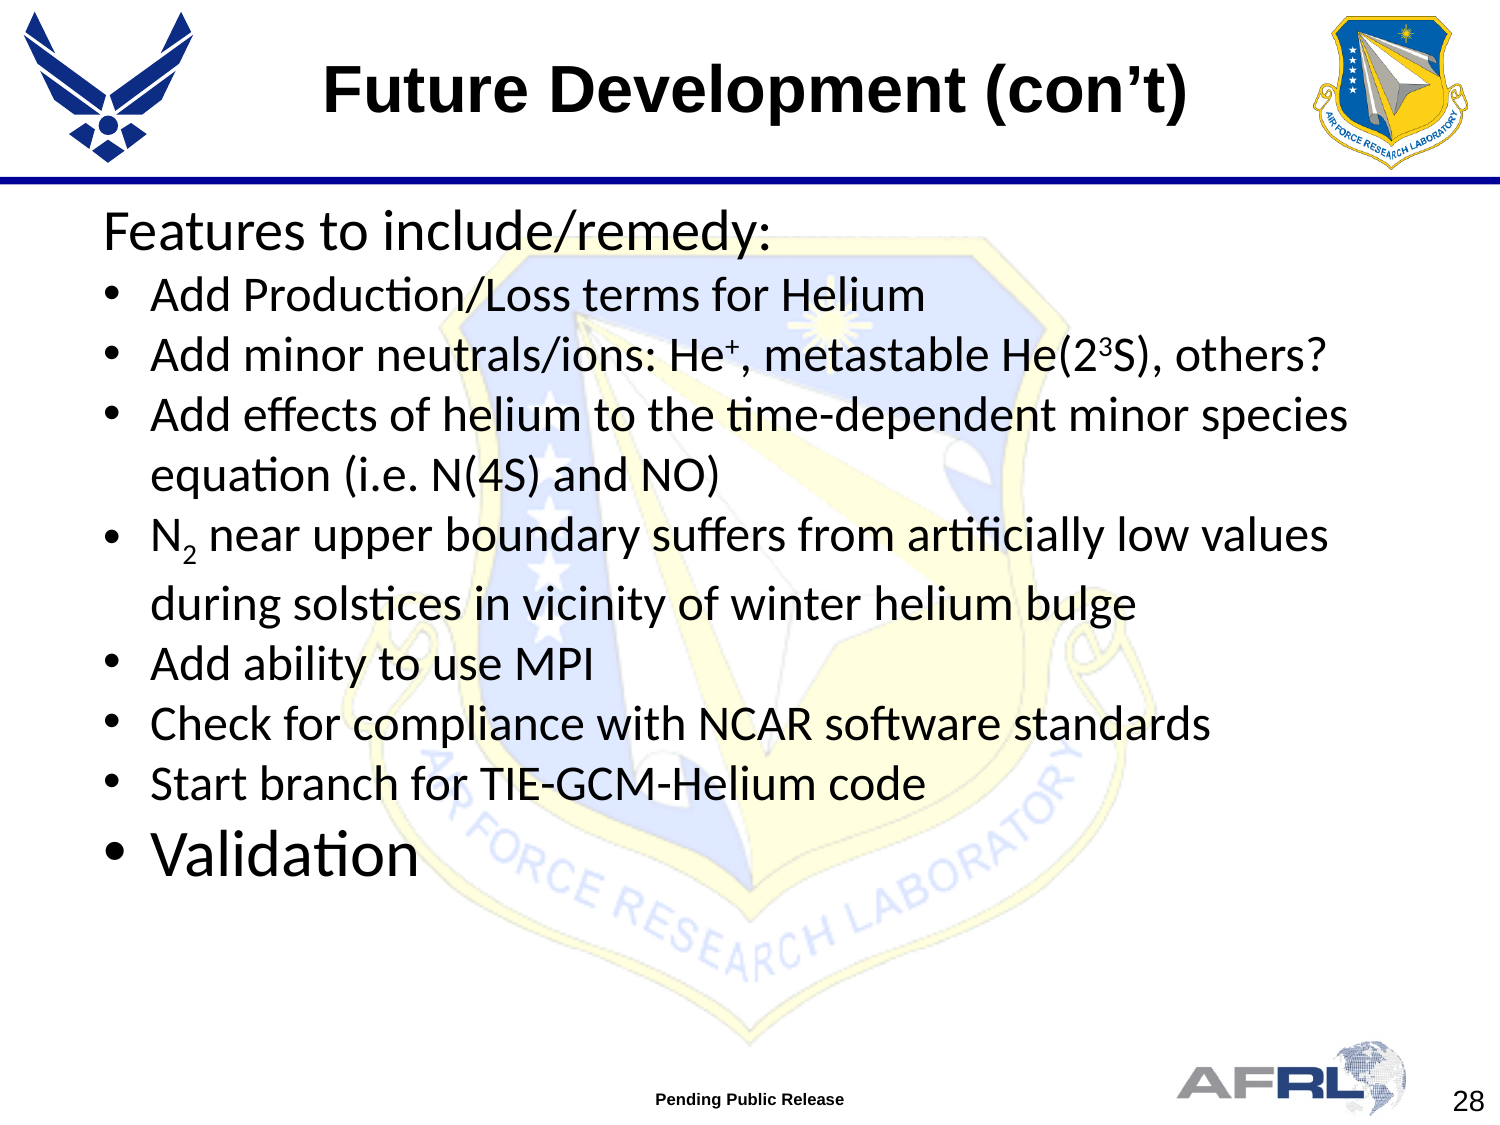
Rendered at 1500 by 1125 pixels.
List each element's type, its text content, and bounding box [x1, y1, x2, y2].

picture [1317, 16, 1468, 170]
text_box Future Development (con’t) [194, 0, 1317, 173]
text_box Features to include/remedy: Add Production/Loss terms for Helium Add minor neutrals/ions: He+, metastable He(23S), others? Add effects of helium to the time-dependent minor species equation (i.e. N(4S) and NO) N2 near upper boundary suffers from artificially low values during solstices in vicinity of winter helium bulge Add ability to use MPI Check for compliance with NCAR software standards Start branch for TIE-GCM-Helium code Validation [88, 184, 1412, 898]
picture [1175, 1031, 1406, 1123]
